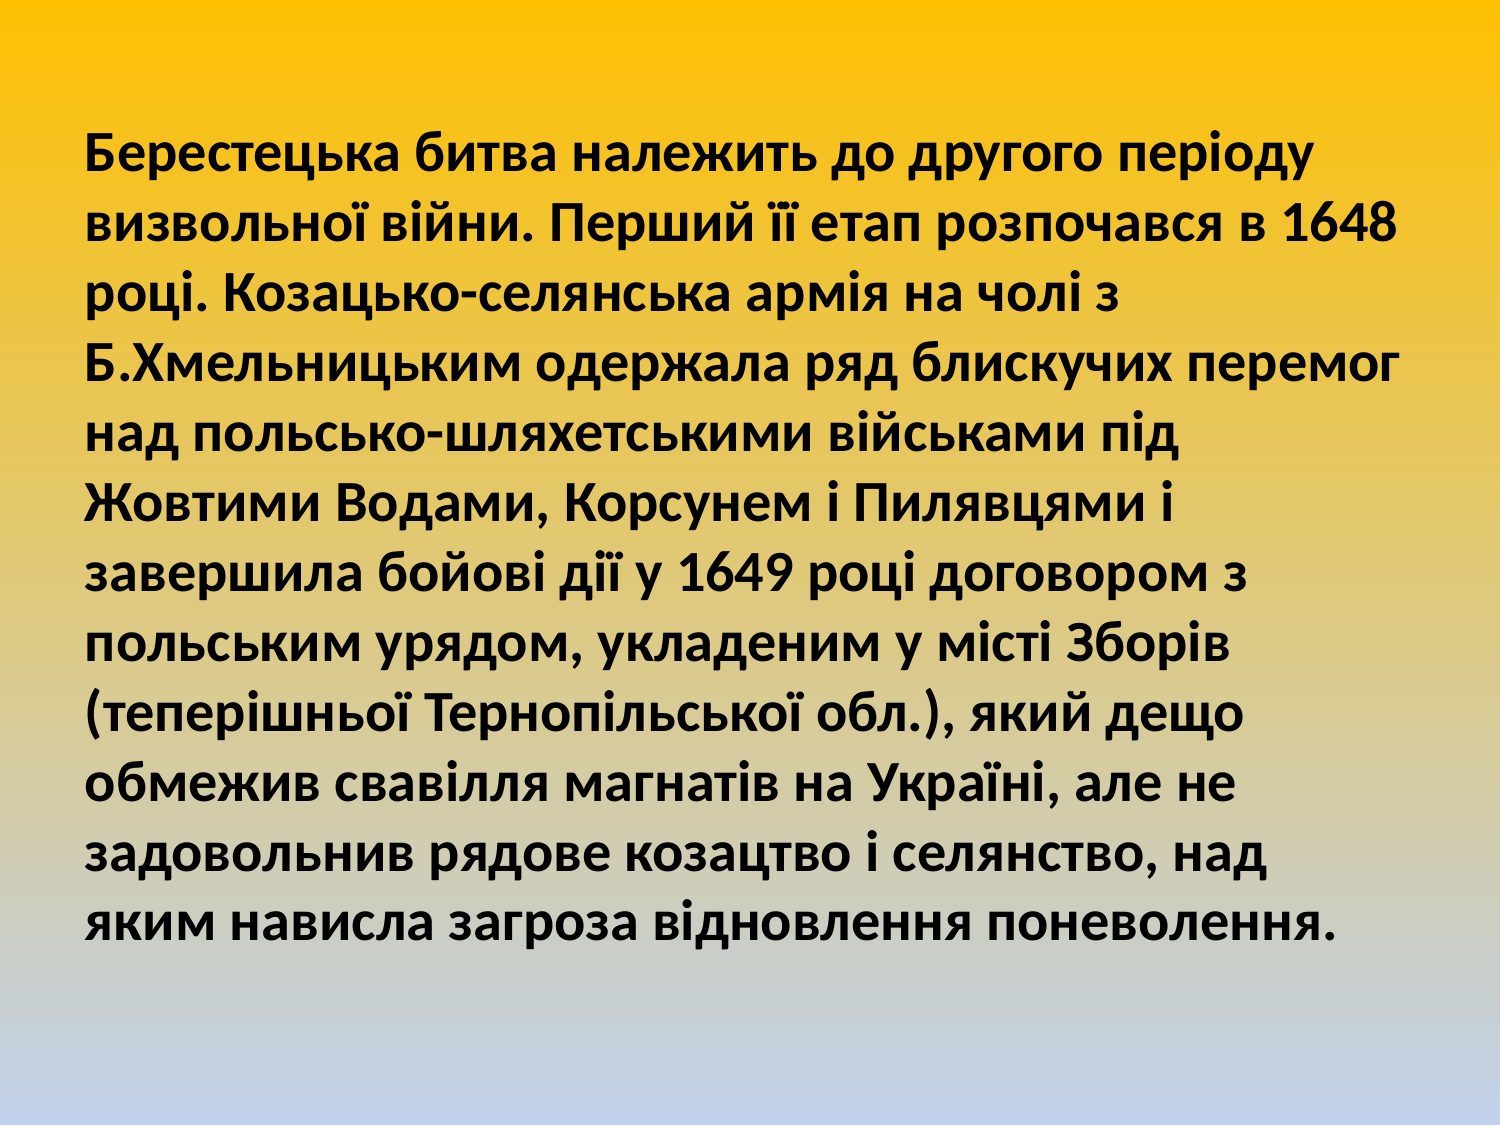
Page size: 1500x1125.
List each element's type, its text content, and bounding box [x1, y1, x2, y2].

text_box Берестецька битва належить до другого періоду визвольної війни. Перший її етап розпочався в 1648 році. Козацько-селянська армія на чолі з Б.Хмельницьким одержала ряд блискучих перемог над польсько-шляхетськими військами під Жовтими Водами, Корсунем і Пилявцями і завершила бойові дії у 1649 році договором з польським урядом, укладеним у місті Зборів (теперішньої Тернопільської обл.), який дещо обмежив свавілля магнатів на Україні, але не задовольнив рядове козацтво і селянство, над яким нависла загроза відновлення поневолення. [70, 105, 1418, 1020]
